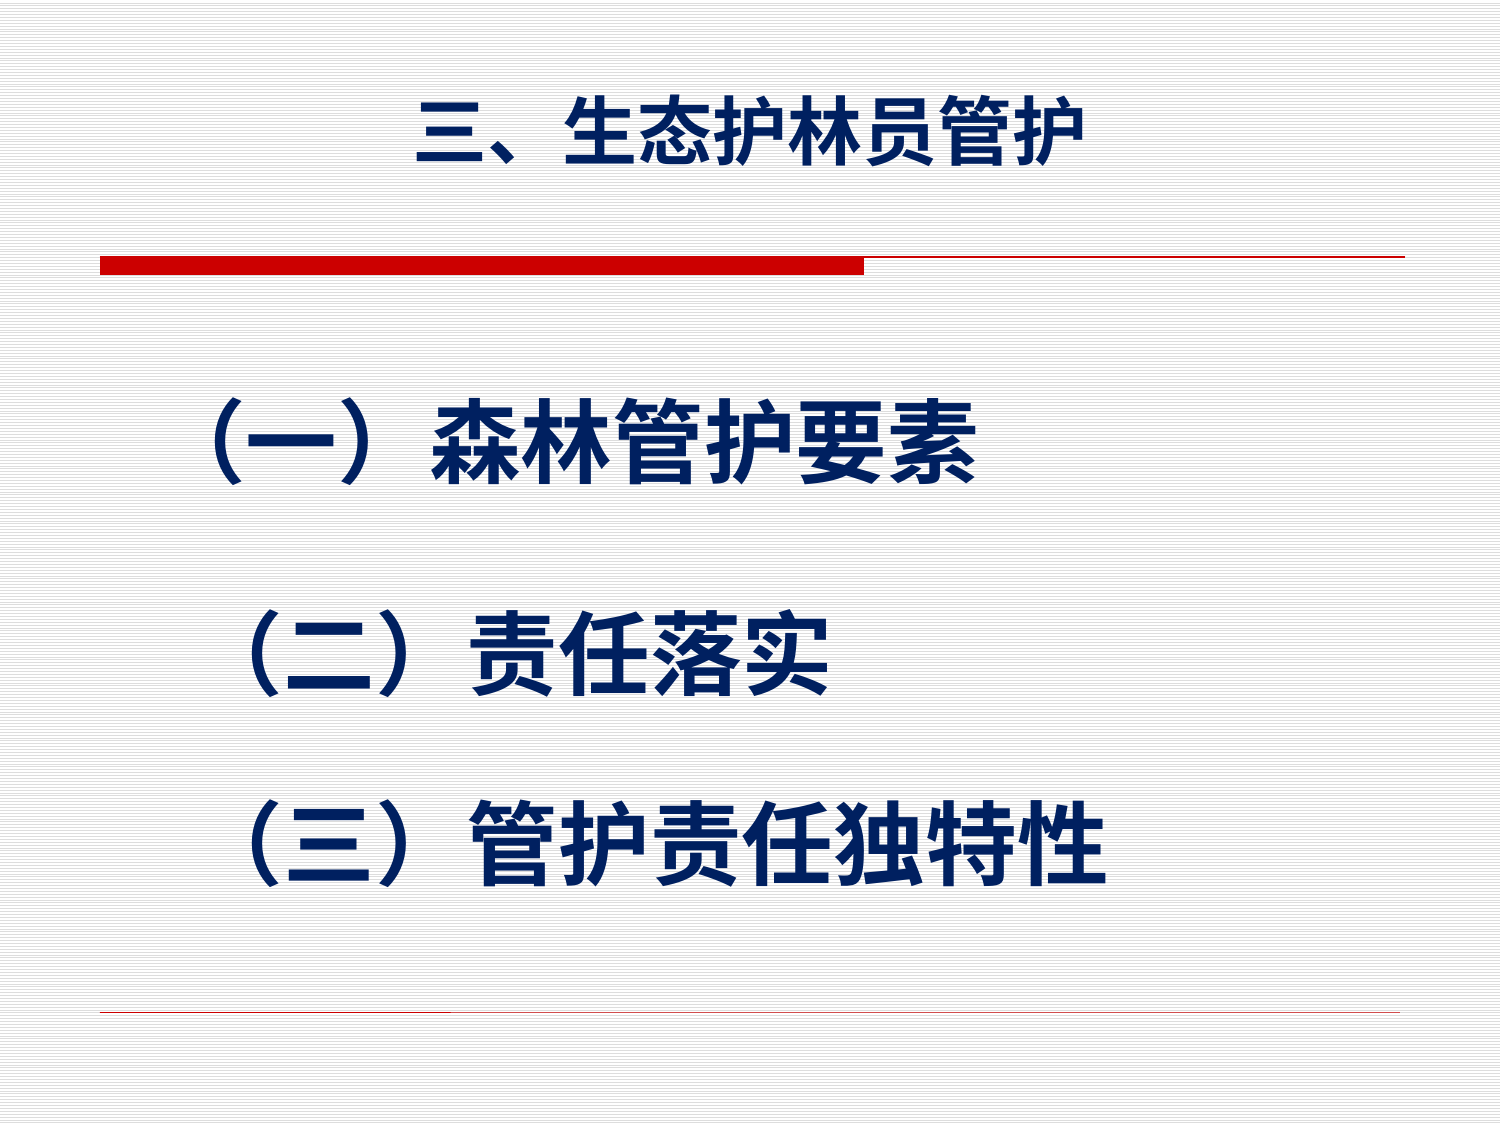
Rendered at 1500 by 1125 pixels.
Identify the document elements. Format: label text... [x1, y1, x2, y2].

list （一）森林管护要素 （二）责任落实 （三）管护责任独特性 [92, 278, 1444, 941]
title 三、生态护林员管护 [93, 49, 1407, 183]
